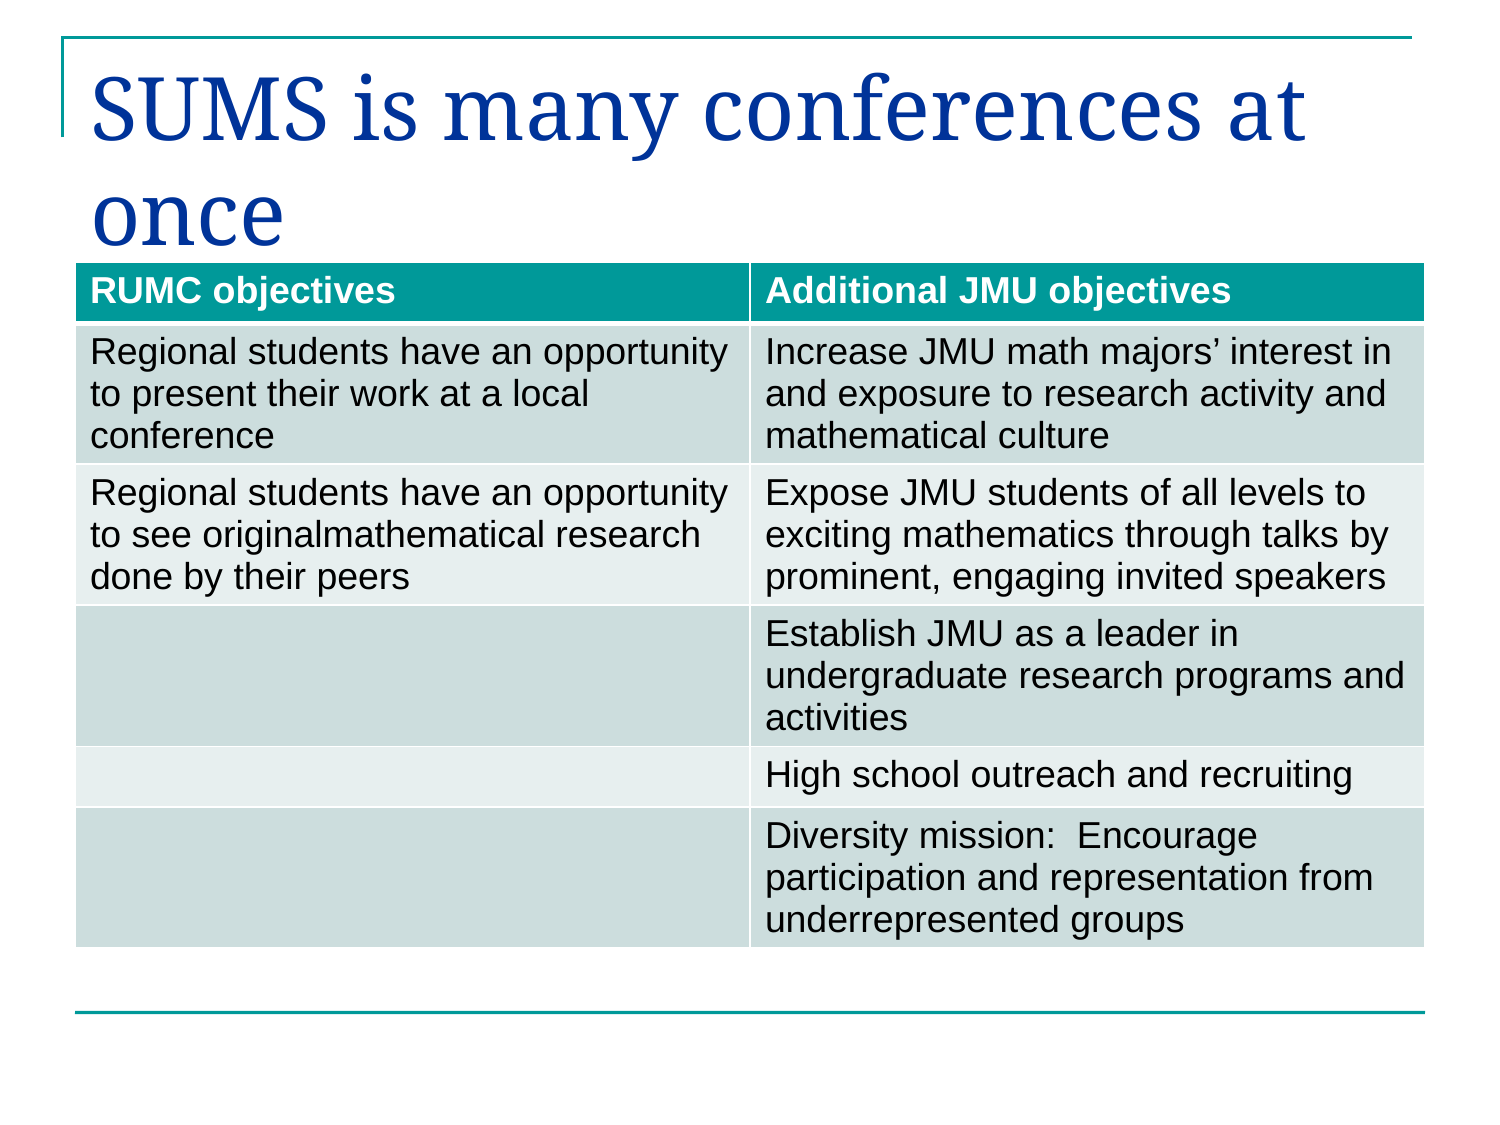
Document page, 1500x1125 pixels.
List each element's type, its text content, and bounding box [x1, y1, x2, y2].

table_cell [76, 747, 749, 806]
table_cell Expose JMU students of all levels to exciting mathematics through talks by prominent, engaging invited speakers [751, 465, 1424, 604]
table_header Additional JMU objectives [751, 263, 1424, 321]
table_cell Regional students have an opportunity to see originalmathematical research done by their peers [76, 465, 749, 604]
table_cell Establish JMU as a leader in undergraduate research programs and activities [751, 606, 1424, 746]
table_cell High school outreach and recruiting [751, 747, 1424, 806]
table_cell [76, 606, 749, 746]
table_cell [76, 808, 749, 947]
title SUMS is many conferences at once [74, 45, 1426, 233]
table_cell Increase JMU math majors’ interest in and exposure to research activity and mathematical culture [751, 326, 1424, 463]
table_cell Regional students have an opportunity to present their work at a local conference [76, 326, 749, 463]
table_header RUMC objectives [76, 263, 749, 321]
table_cell Diversity mission: Encourage participation and representation from underrepresented groups [751, 808, 1424, 947]
